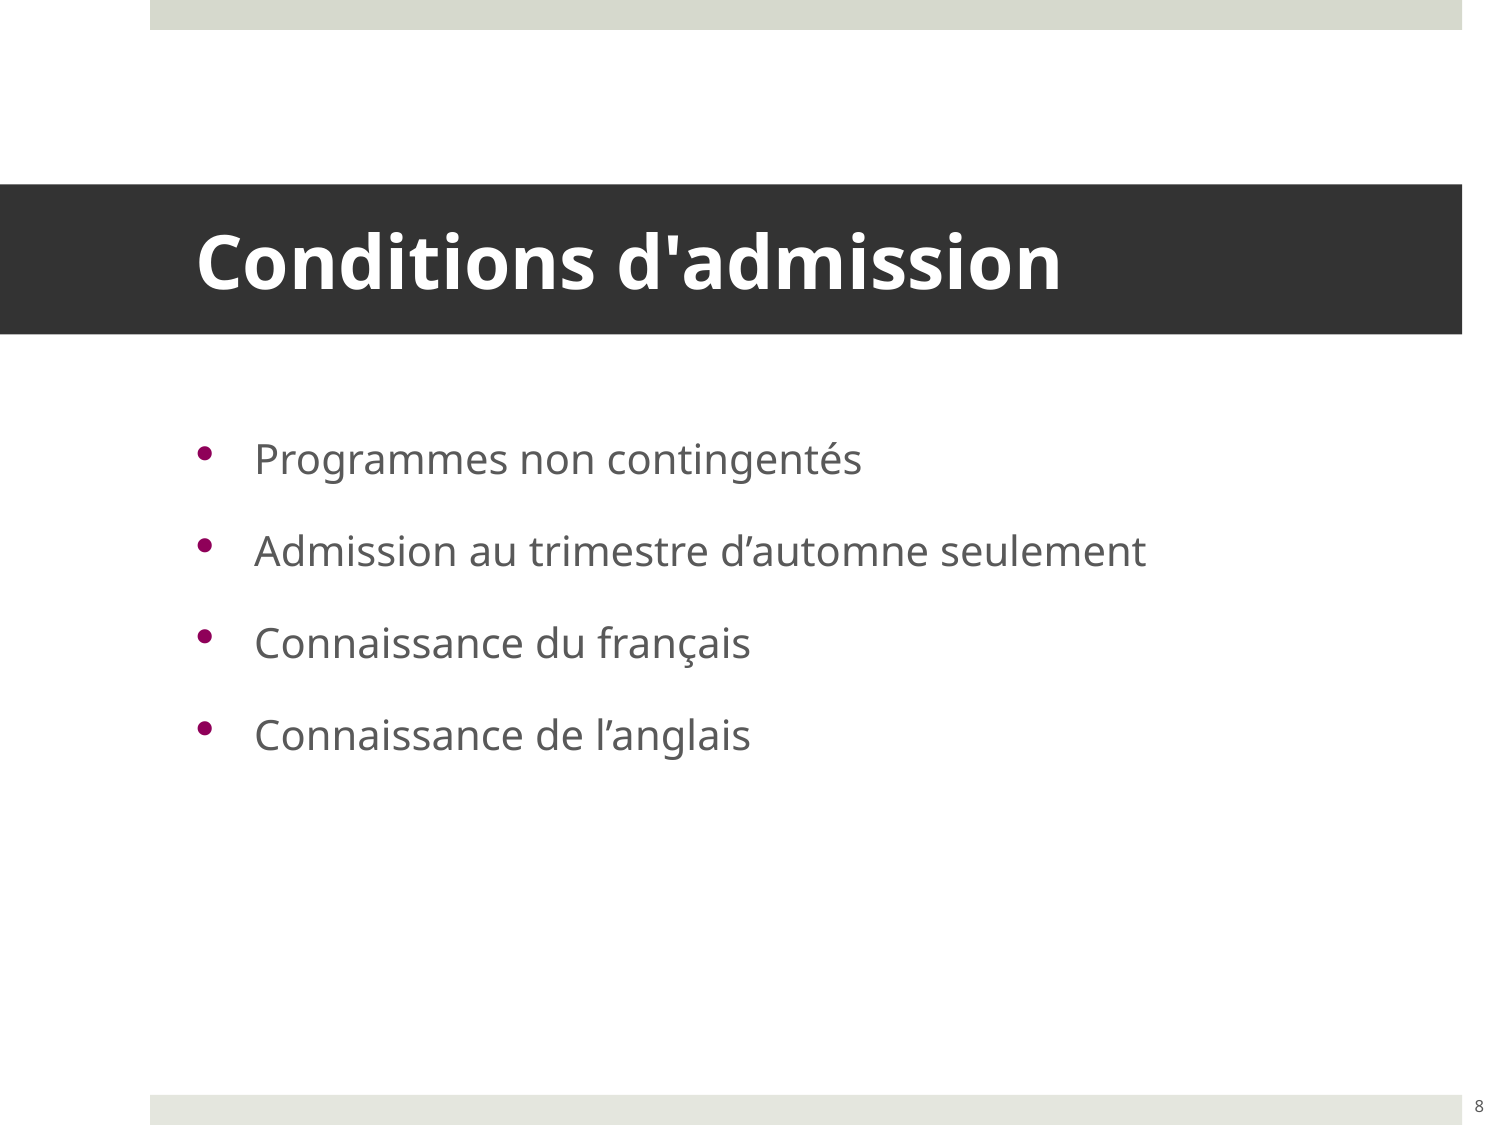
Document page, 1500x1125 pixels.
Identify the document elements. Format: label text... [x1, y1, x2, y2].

title Conditions d'admission [0, 184, 1463, 335]
slide_number 8 [1441, 1077, 1500, 1125]
list Programmes non contingentés Admission au trimestre d’automne seulement Connaissance du français Connaissance de l’anglais [182, 425, 1432, 1028]
